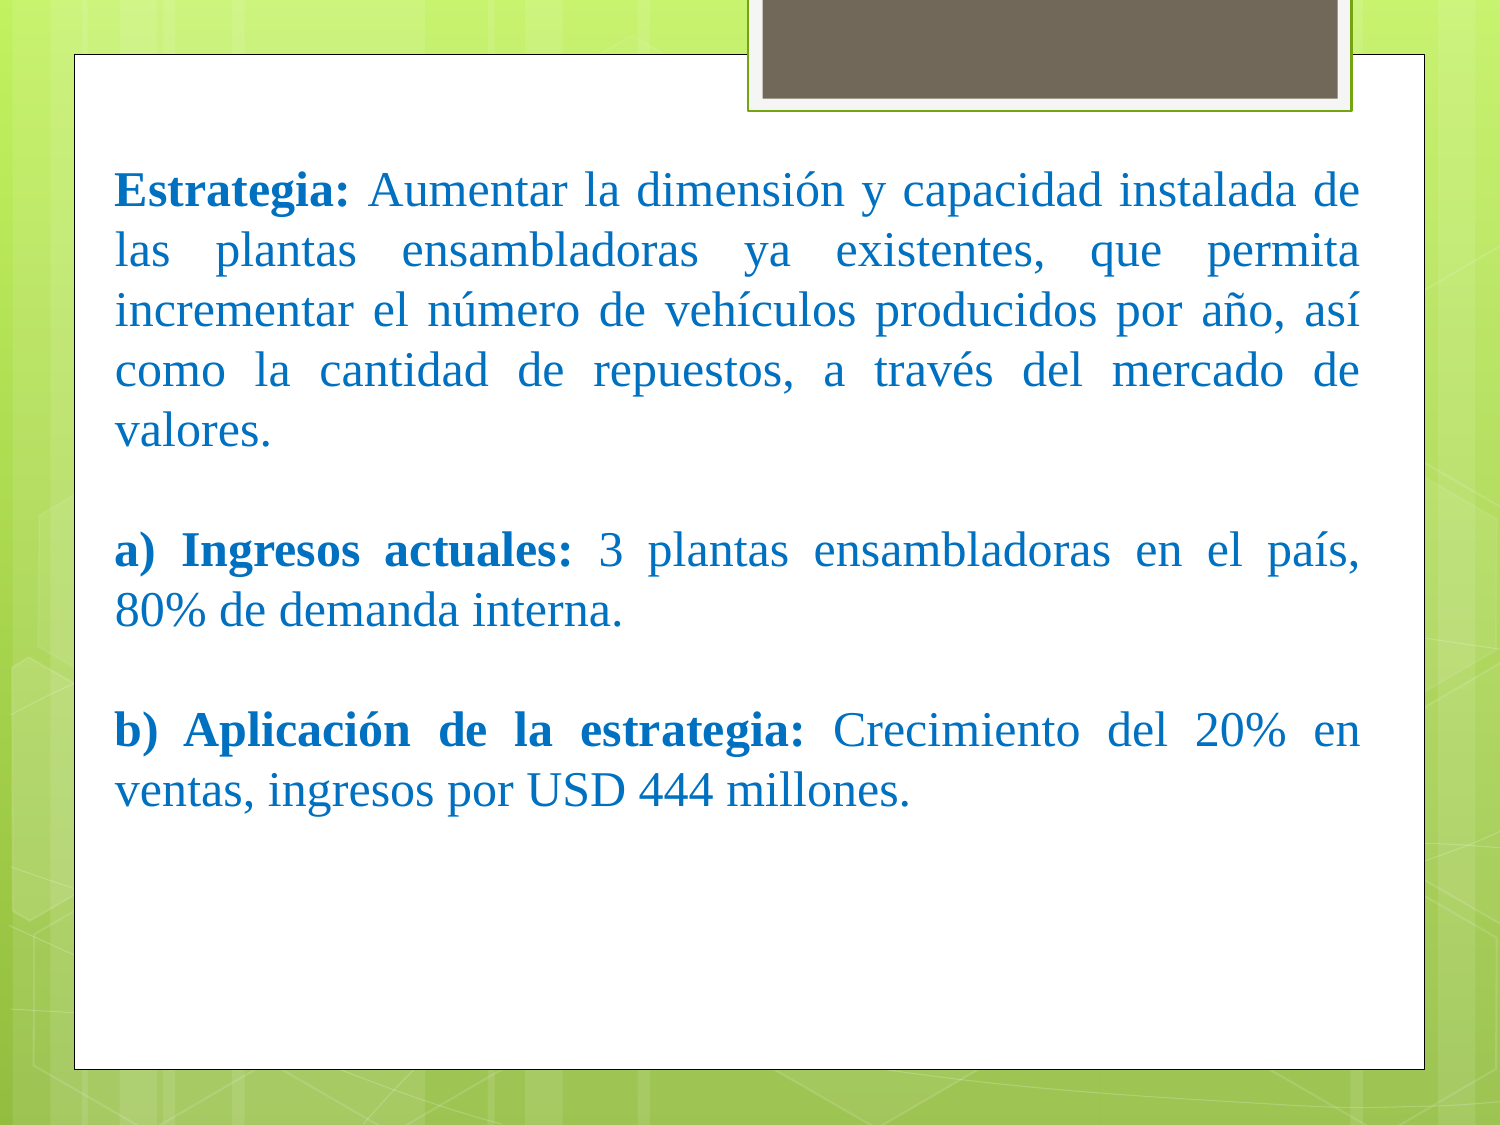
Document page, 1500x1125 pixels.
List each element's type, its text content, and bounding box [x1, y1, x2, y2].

text_box Estrategia: Aumentar la dimensión y capacidad instalada de las plantas ensambladoras ya existentes, que permita incrementar el número de vehículos producidos por año, así como la cantidad de repuestos, a través del mercado de valores. a) Ingresos actuales: 3 plantas ensambladoras en el país, 80% de demanda interna. b) Aplicación de la estrategia: Crecimiento del 20% en ventas, ingresos por USD 444 millones. [100, 148, 1376, 824]
